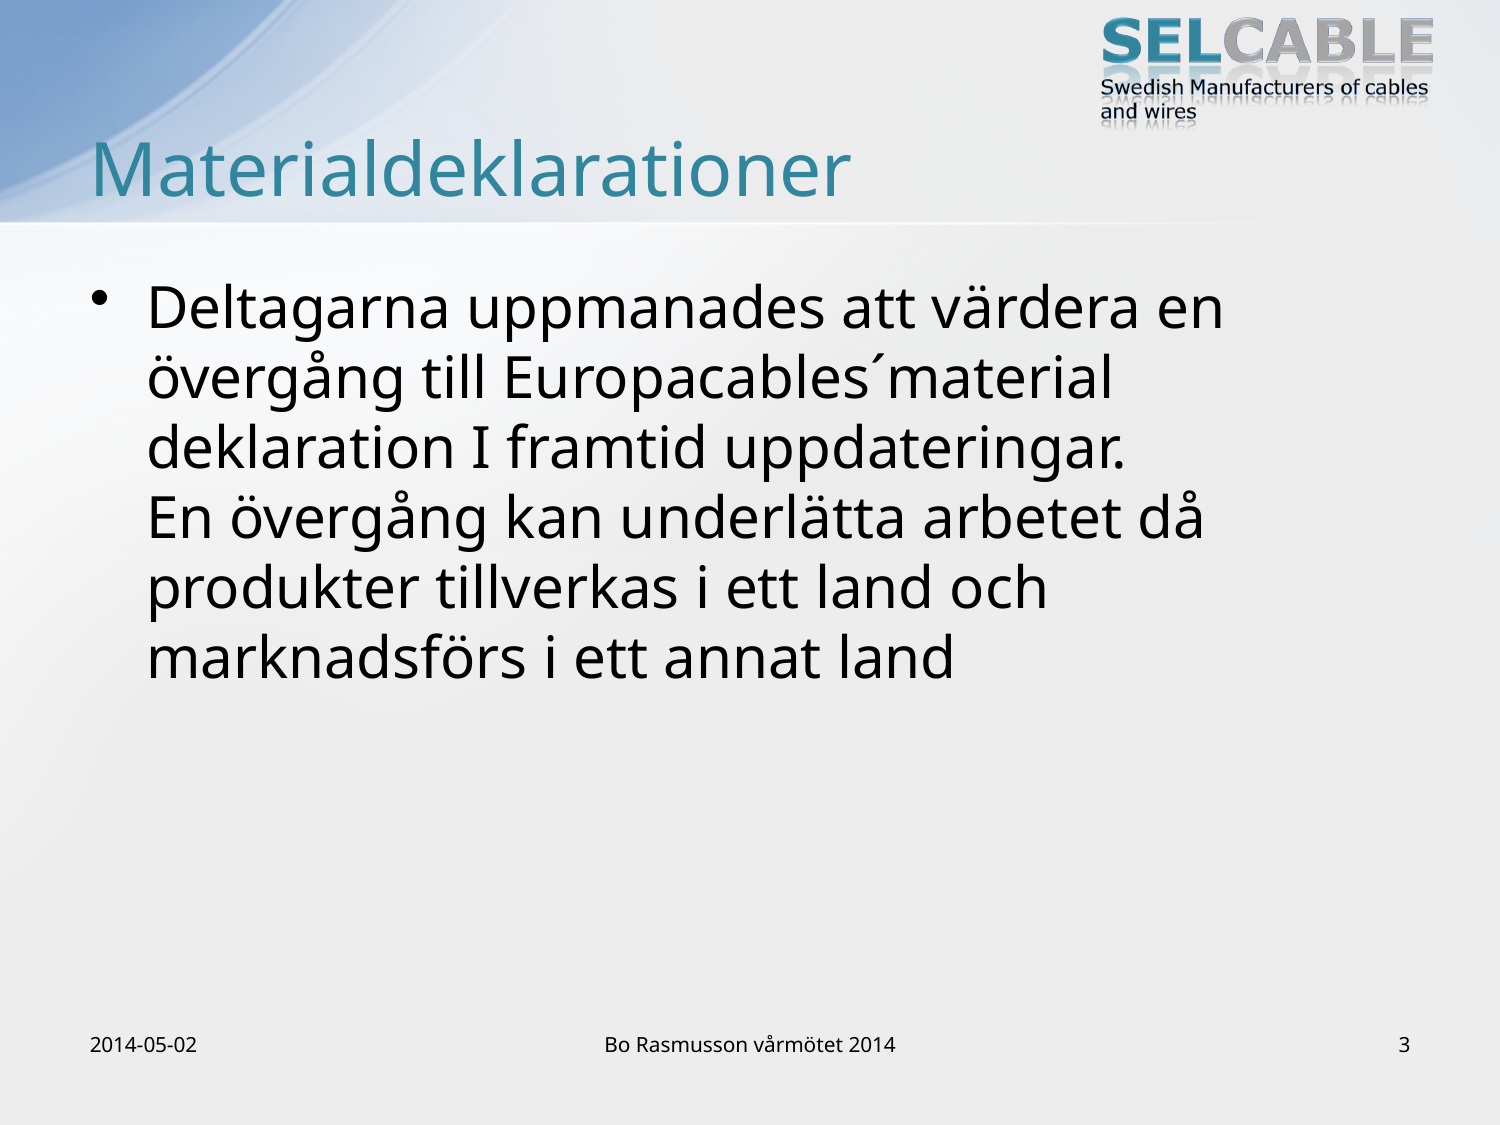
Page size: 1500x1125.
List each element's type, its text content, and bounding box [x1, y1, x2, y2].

footer Bo Rasmusson vårmötet 2014 [512, 1024, 988, 1103]
picture [0, 0, 1500, 1125]
slide_number 3 [1074, 1024, 1425, 1103]
list Deltagarna uppmanades att värdera en övergång till Europacables´material deklaration I framtid uppdateringar. En övergång kan underlätta arbetet då produkter tillverkas i ett land och marknadsförs i ett annat land [75, 262, 1425, 1005]
title Materialdeklarationer [75, 30, 1425, 219]
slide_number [75, 1024, 425, 1103]
